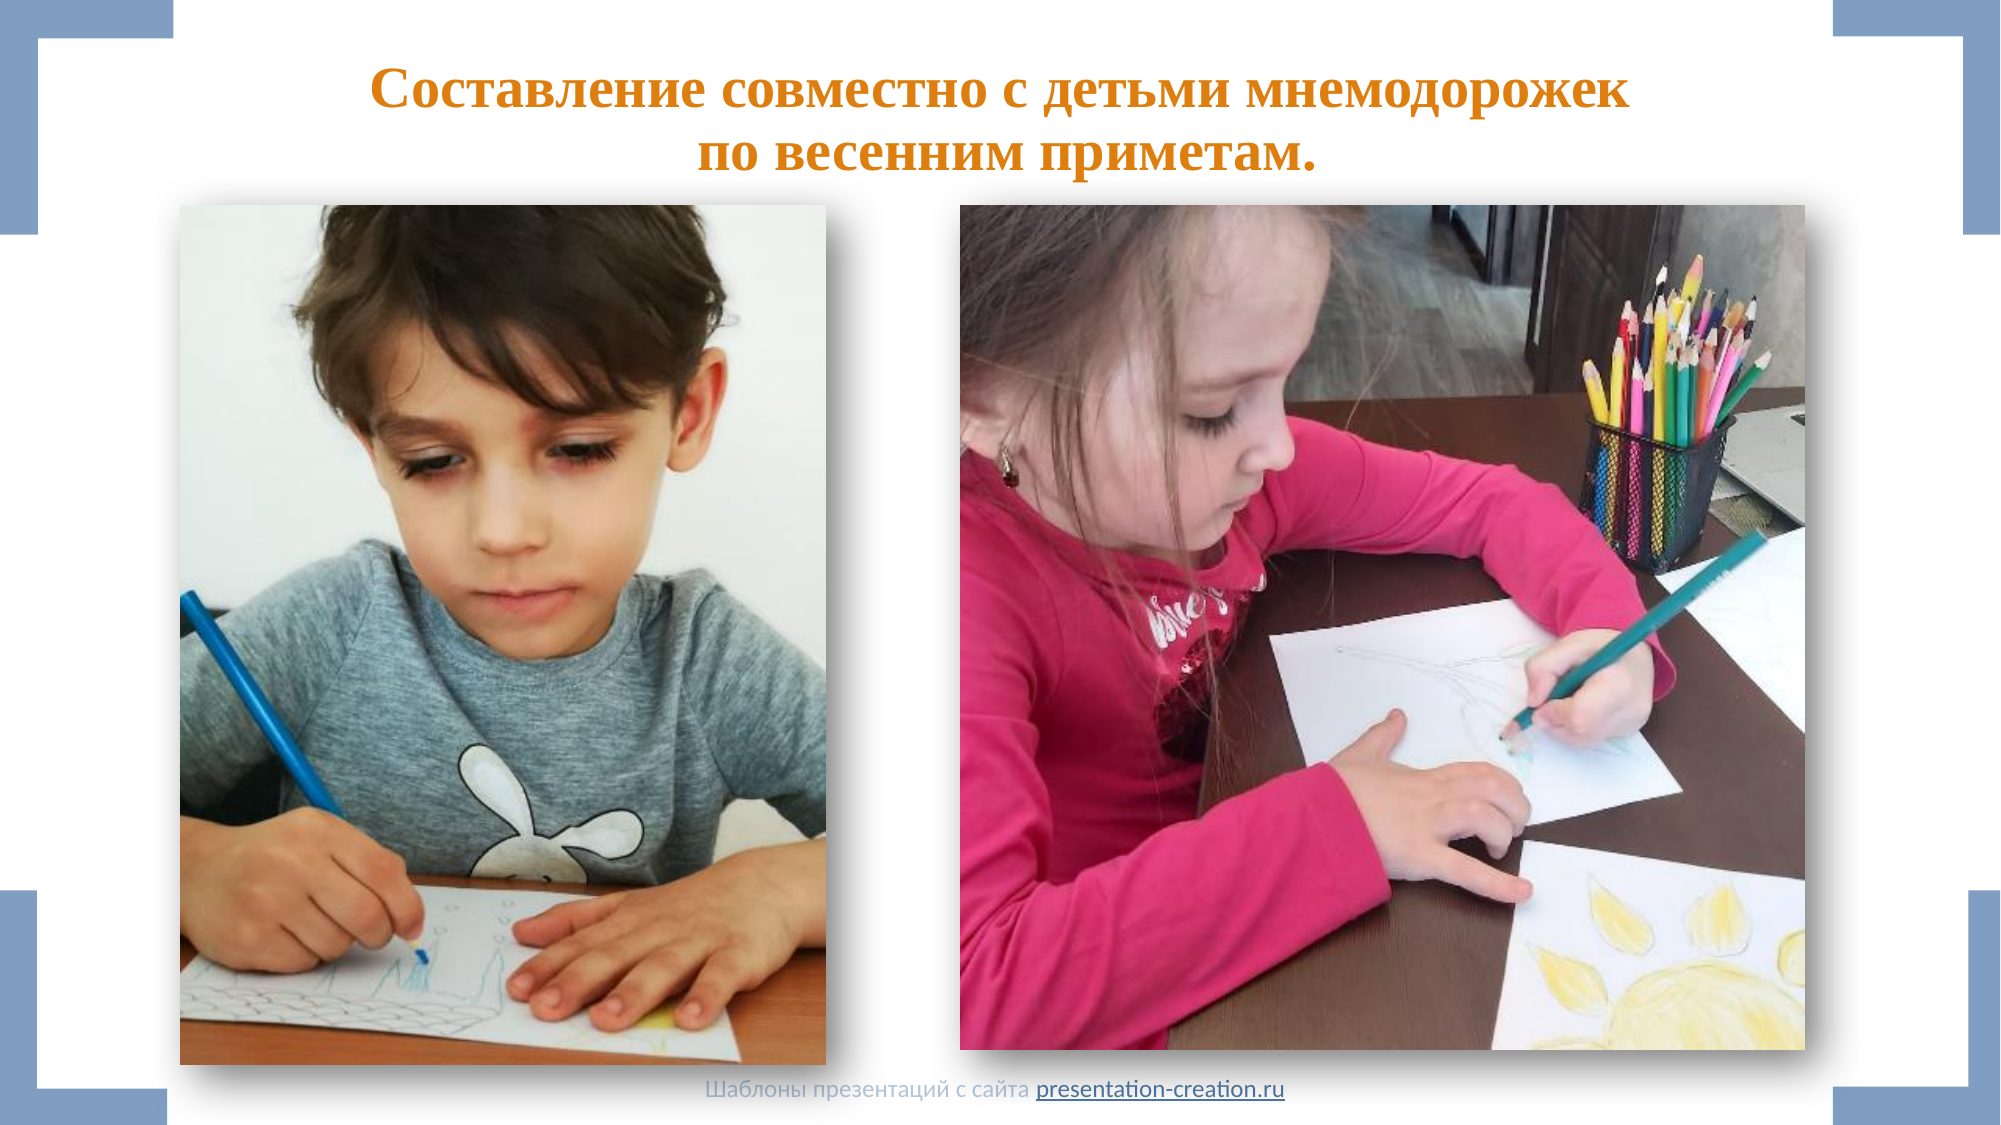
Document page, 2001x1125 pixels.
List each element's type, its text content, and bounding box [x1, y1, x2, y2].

picture [959, 205, 1805, 1050]
title Составление совместно с детьми мнемодорожек по весенним приметам. [137, 59, 1863, 180]
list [180, 205, 826, 1065]
text_box Шаблоны презентаций с сайта presentation-creation.ru [648, 1064, 1342, 1125]
